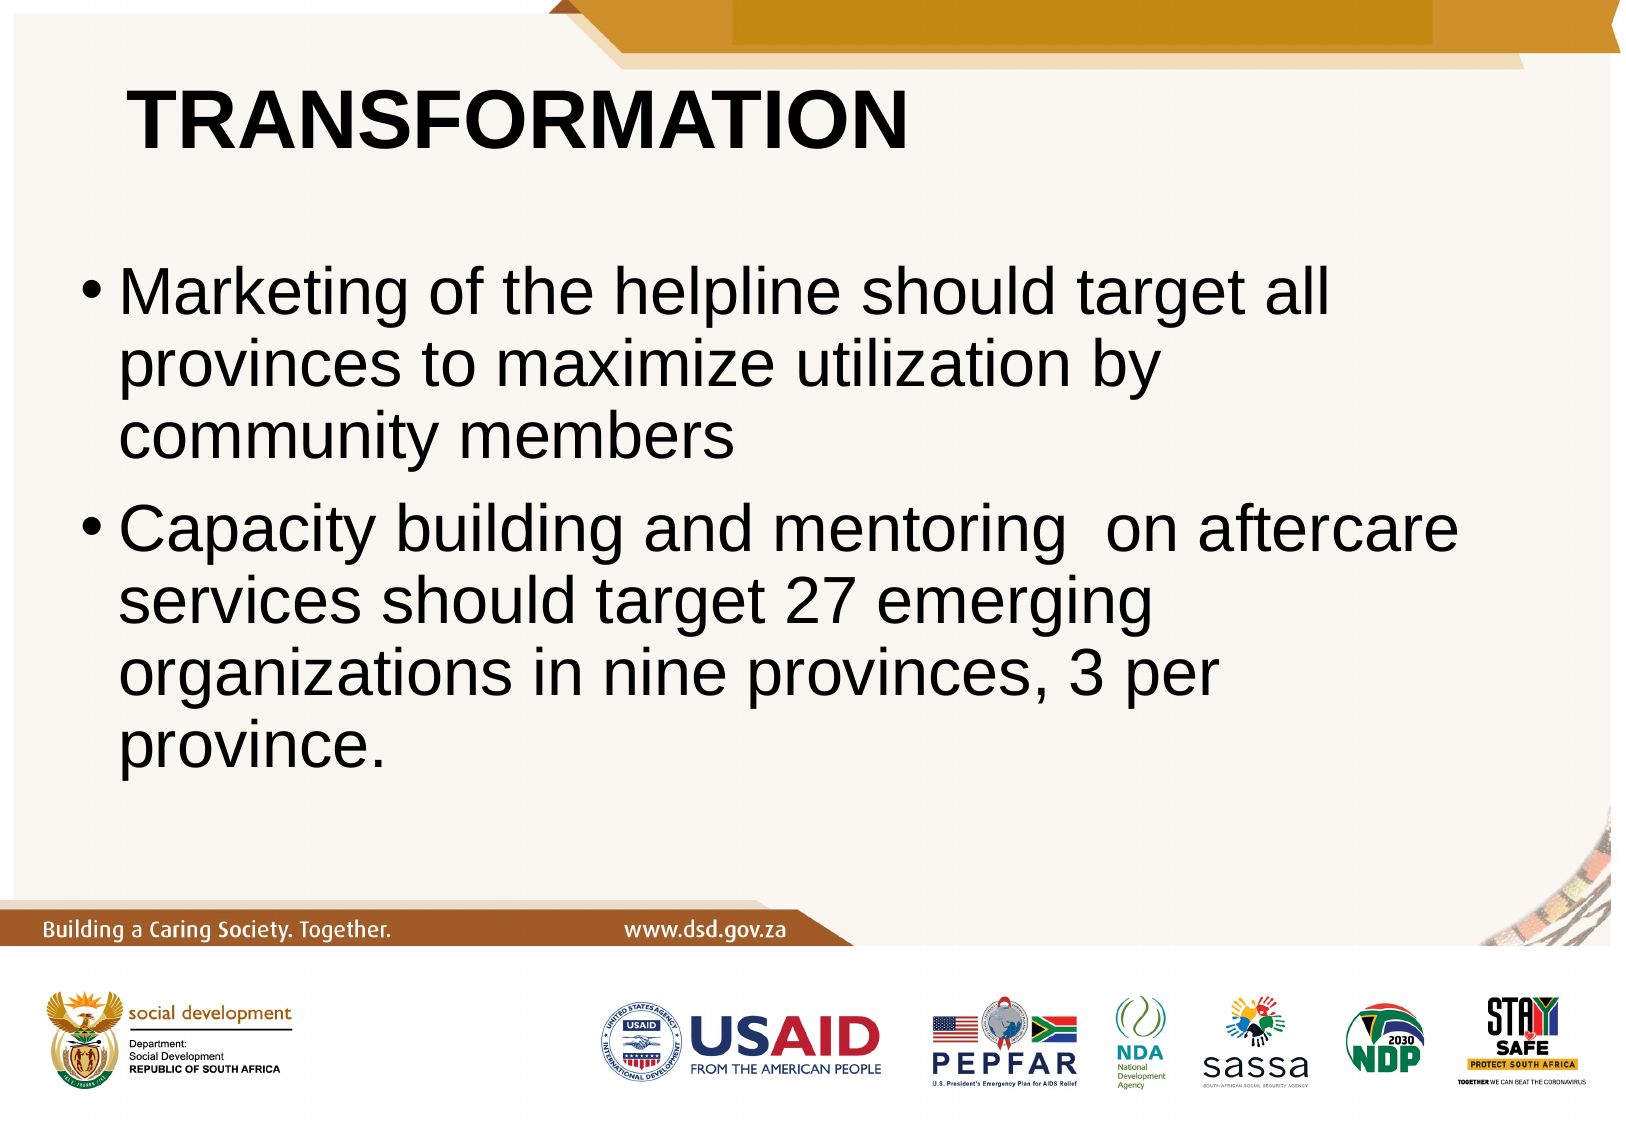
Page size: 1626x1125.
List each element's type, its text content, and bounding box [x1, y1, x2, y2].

title TRANSFORMATION [111, 59, 1514, 178]
picture [0, 0, 1626, 1125]
list Marketing of the helpline should target all provinces to maximize utilization by community members Capacity building and mentoring on aftercare services should target 27 emerging organizations in nine provinces, 3 per province. [65, 178, 1514, 1014]
